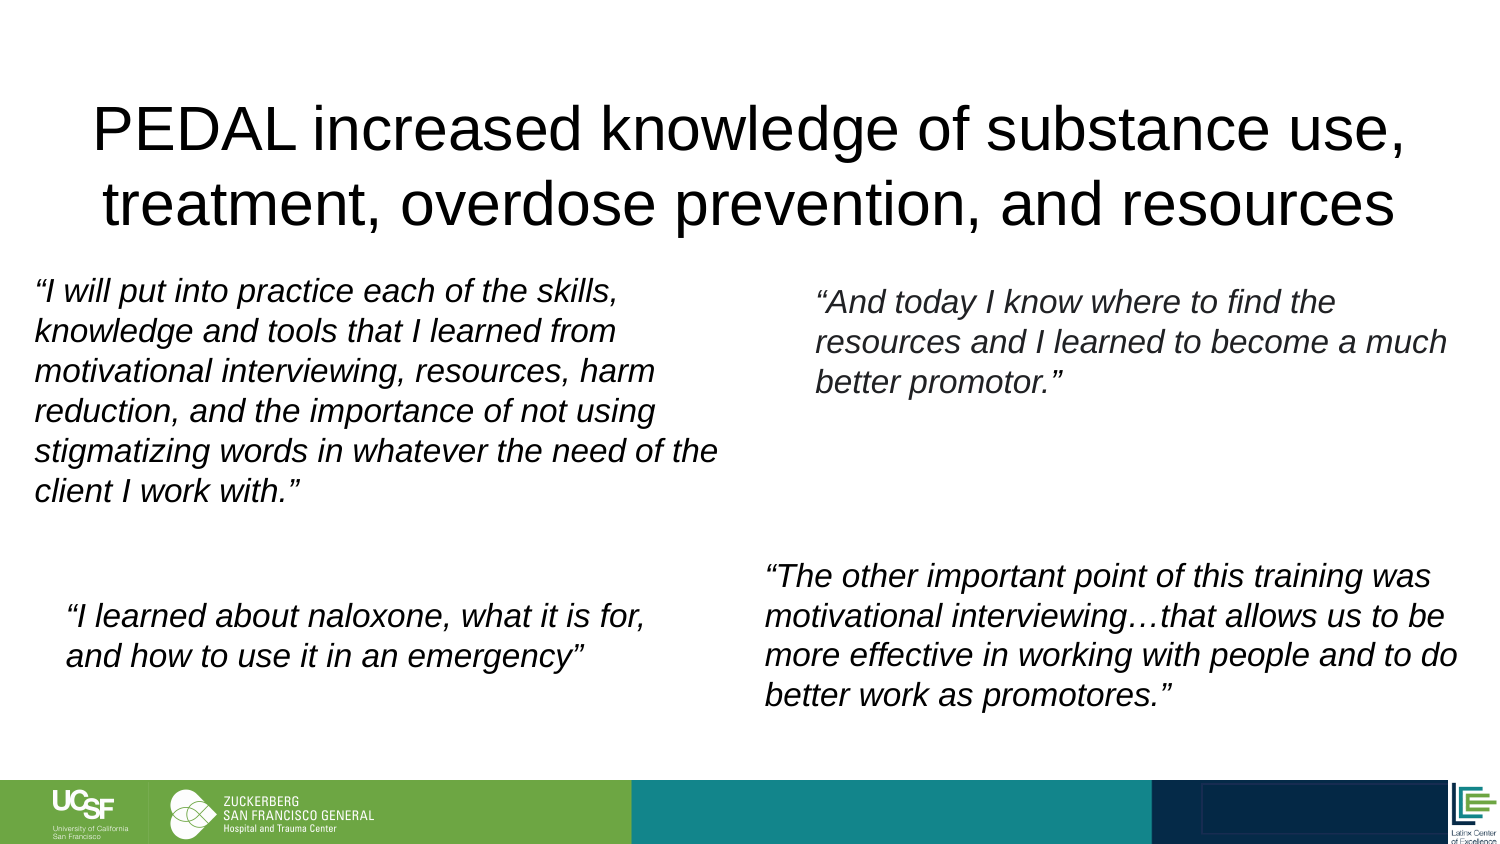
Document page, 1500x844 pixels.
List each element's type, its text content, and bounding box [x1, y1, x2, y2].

text_box “The other important point of this training was motivational interviewing…that allows us to be more effective in working with people and to do better work as promotores.” [749, 546, 1500, 721]
title PEDAL increased knowledge of substance use, treatment, overdose prevention, and resources [51, 72, 1449, 167]
text_box “I learned about naloxone, what it is for, and how to use it in an emergency” [51, 586, 682, 682]
picture [0, 779, 1500, 844]
text_box “I will put into practice each of the skills, knowledge and tools that I learned from motivational interviewing, resources, harm reduction, and the importance of not using stigmatizing words in whatever the need of the client I work with.” [34, 270, 785, 508]
text_box “And today I know where to find the resources and I learned to become a much better promotor.” [815, 281, 1466, 399]
